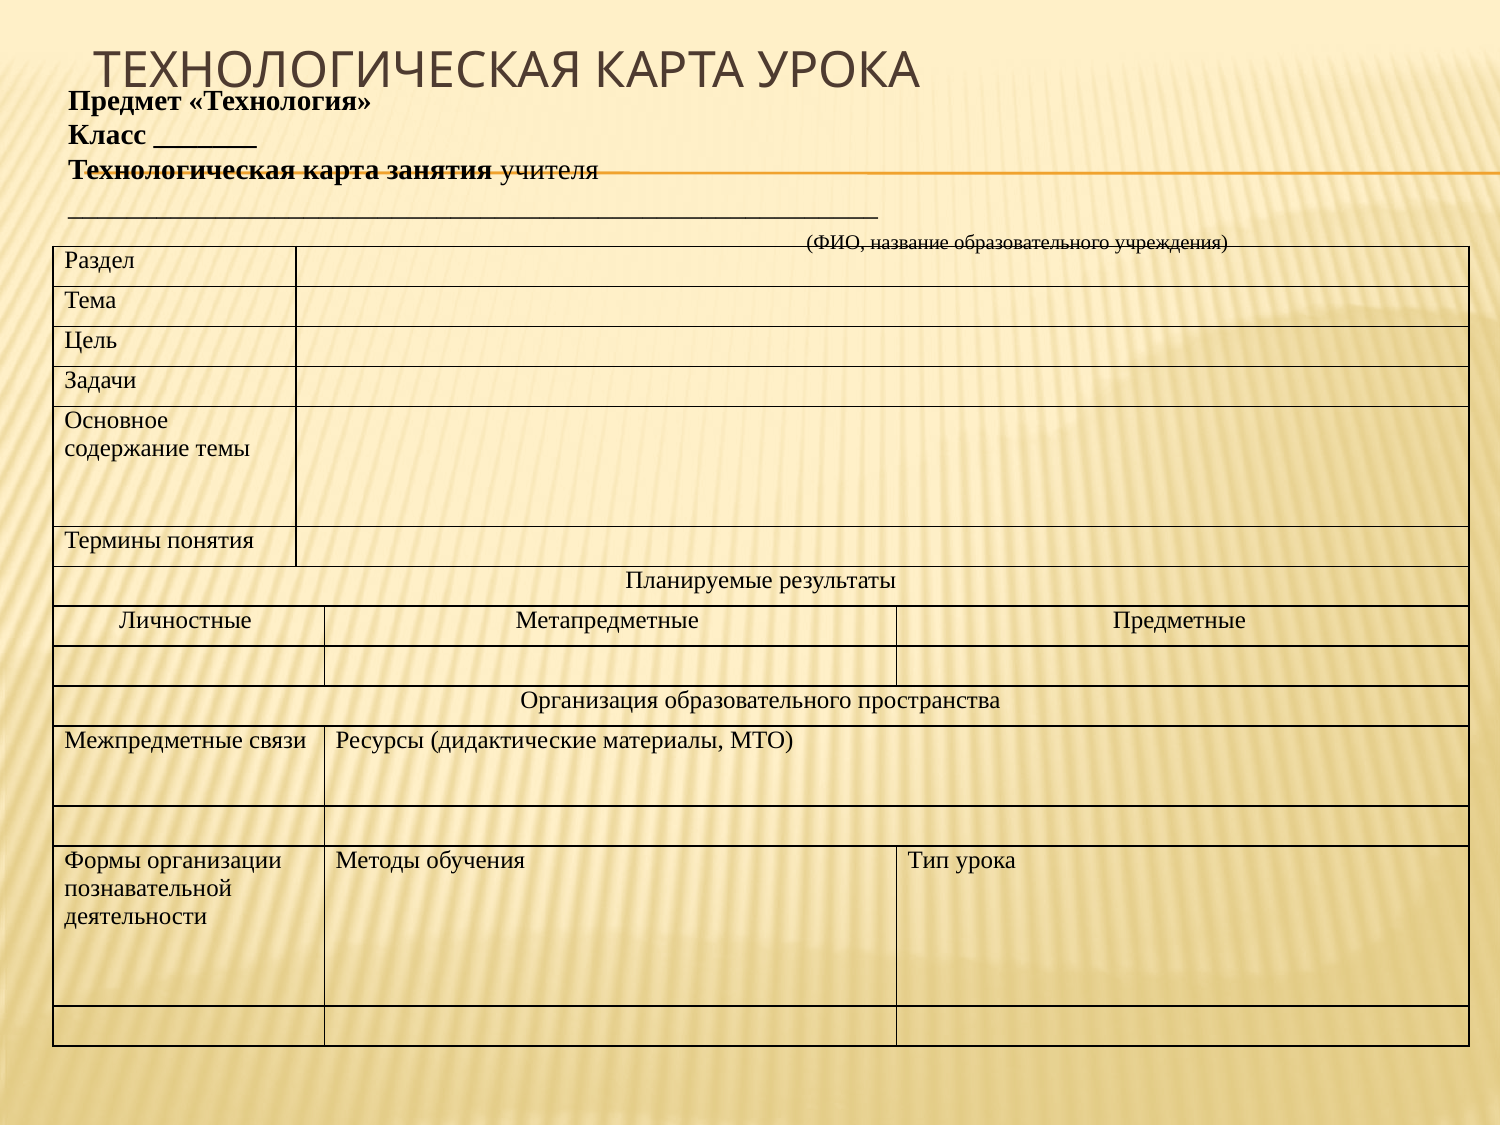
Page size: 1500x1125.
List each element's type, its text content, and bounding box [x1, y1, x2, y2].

table_cell Метапредметные [325, 607, 896, 645]
table_cell Задачи [54, 367, 295, 406]
table_cell Методы обучения [325, 847, 896, 1005]
table_cell [325, 1007, 896, 1045]
title Технологическая карта урока [79, 26, 1430, 108]
table_cell [54, 1007, 324, 1045]
table_cell Межпредметные связи [54, 727, 324, 805]
table_cell Ресурсы (дидактические материалы, МТО) [325, 727, 1468, 805]
table_cell [897, 647, 1468, 685]
table_cell [897, 1007, 1468, 1045]
table_header Раздел [54, 264, 295, 286]
table_cell [297, 327, 1468, 366]
table_cell Предметные [897, 607, 1468, 645]
table_header [297, 247, 1468, 286]
table_cell Тип урока [897, 847, 1468, 1005]
table_cell [297, 527, 1468, 566]
table_cell Организация образовательного пространства [54, 687, 1468, 725]
table_cell [54, 647, 324, 685]
table_cell Термины понятия [54, 527, 295, 566]
table_cell [325, 807, 1468, 845]
text_box Предмет «Технология» Класс _______ Технологическая карта занятия учителя _______________________________________________________ (ФИО, название образовательного учреждения) [53, 73, 1424, 264]
table_cell Цель [54, 327, 295, 366]
table_cell Основное содержание темы [54, 407, 295, 526]
table_cell Планируемые результаты [54, 567, 1468, 605]
table_cell [325, 647, 896, 685]
table_cell Личностные [54, 607, 324, 645]
table_cell Формы организации познавательной деятельности [54, 847, 324, 1005]
table_cell [54, 807, 324, 845]
table_cell [297, 367, 1468, 406]
table_cell [297, 407, 1468, 526]
table_cell Тема [54, 287, 295, 326]
table_cell [297, 287, 1468, 326]
